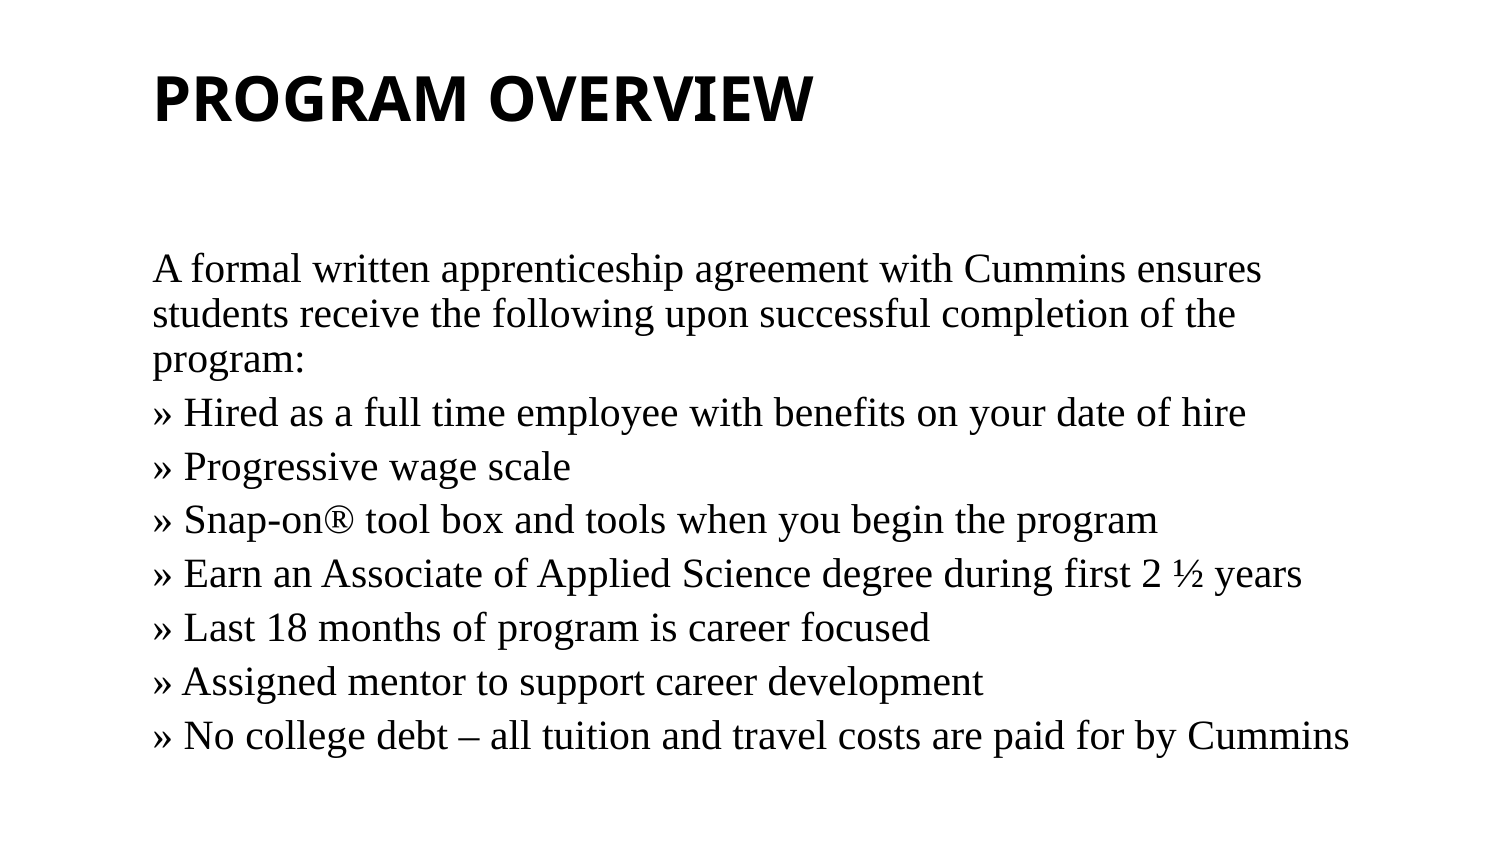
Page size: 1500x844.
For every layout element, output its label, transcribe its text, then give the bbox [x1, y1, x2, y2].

text_box A formal written apprenticeship agreement with Cummins ensures students receive the following upon successful completion of the program: » Hired as a full time employee with benefits on your date of hire » Progressive wage scale » Snap-on® tool box and tools when you begin the program » Earn an Associate of Applied Science degree during first 2 ½ years » Last 18 months of program is career focused » Assigned mentor to support career development » No college debt – all tuition and travel costs are paid for by Cummins [137, 238, 1386, 844]
text_box PROGRAM OVERVIEW [137, 59, 1410, 258]
